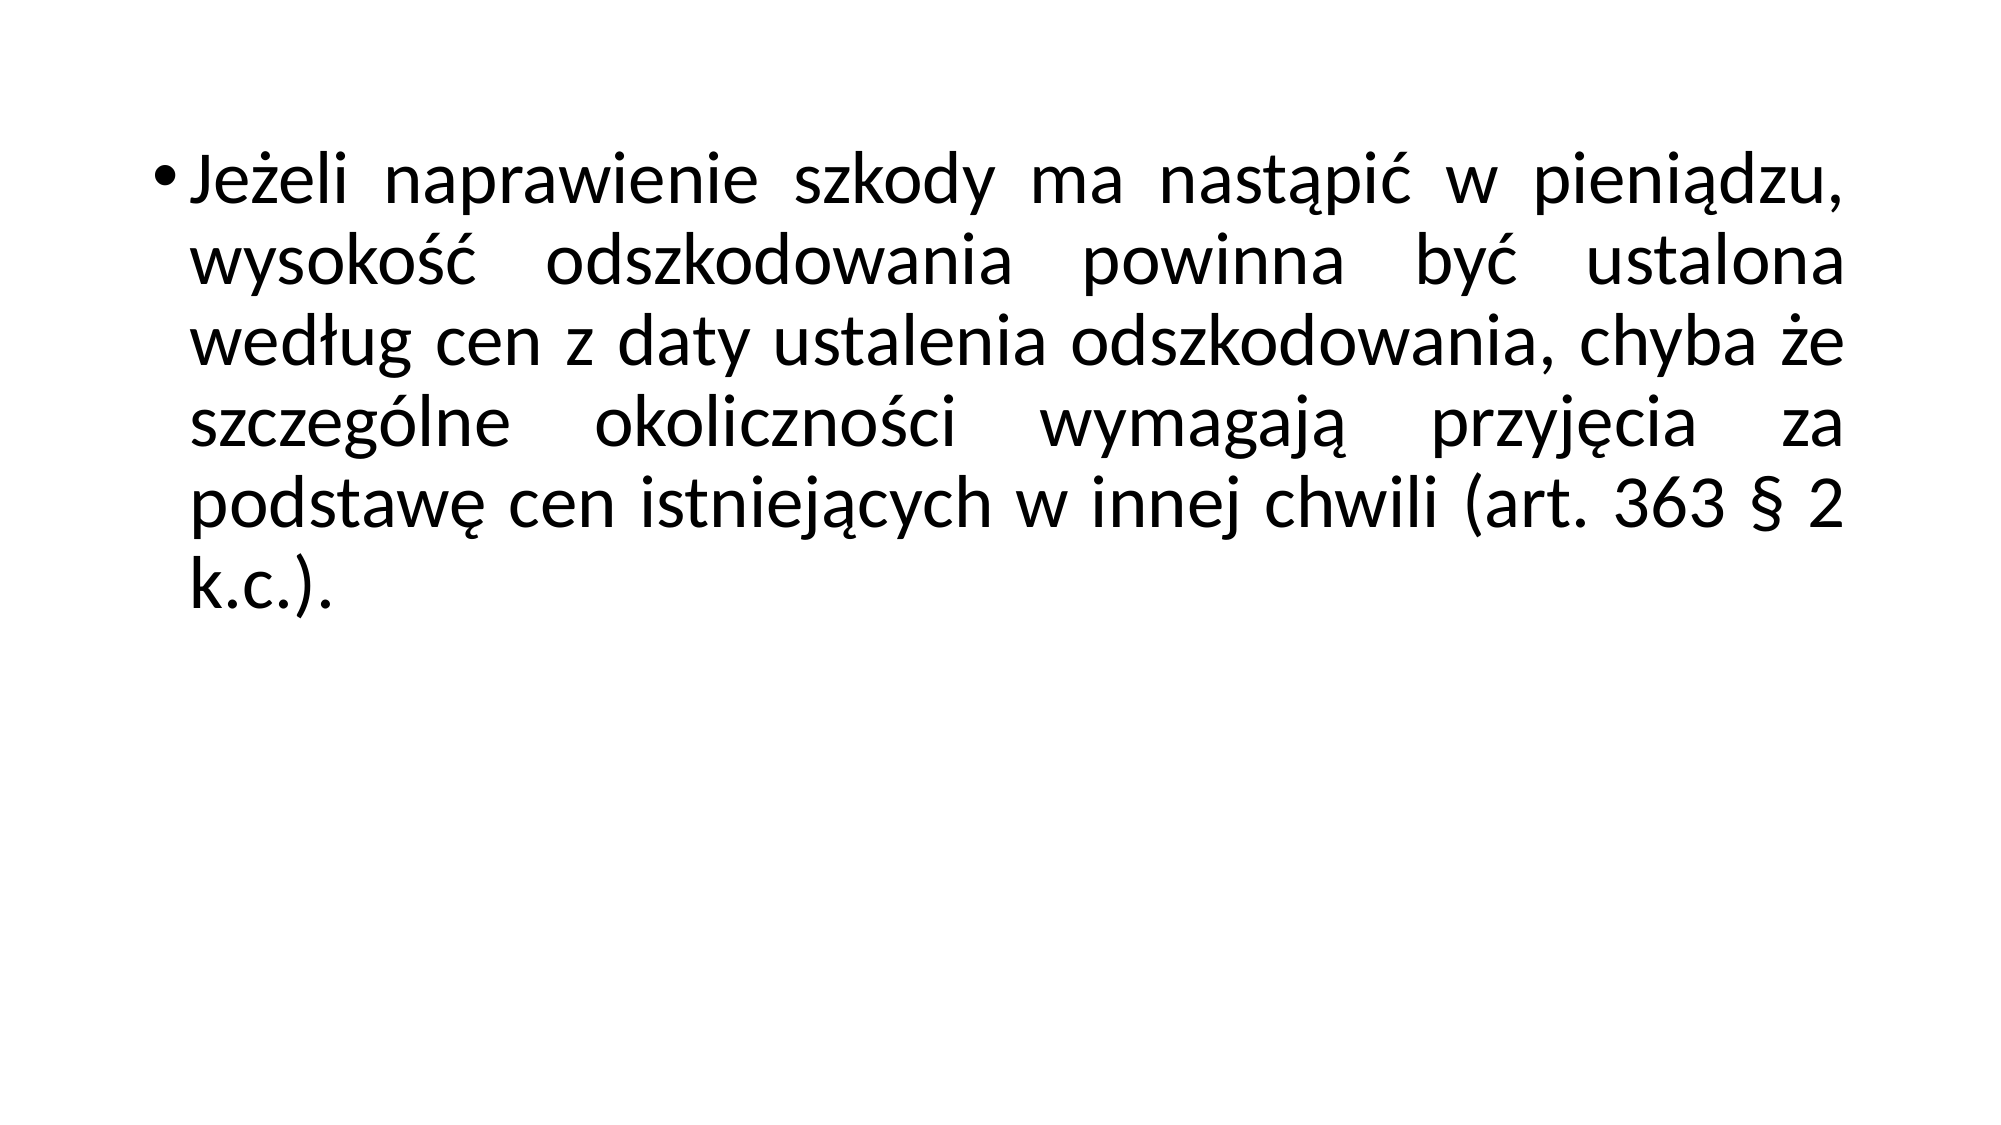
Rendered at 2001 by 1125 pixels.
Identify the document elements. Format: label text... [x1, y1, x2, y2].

list Jeżeli naprawienie szkody ma nastąpić w pieniądzu, wysokość odszkodowania powinna być ustalona według cen z daty ustalenia odszkodowania, chyba że szczególne okoliczności wymagają przyjęcia za podstawę cen istniejących w innej chwili (art. 363 § 2 k.c.). [137, 131, 1863, 1014]
